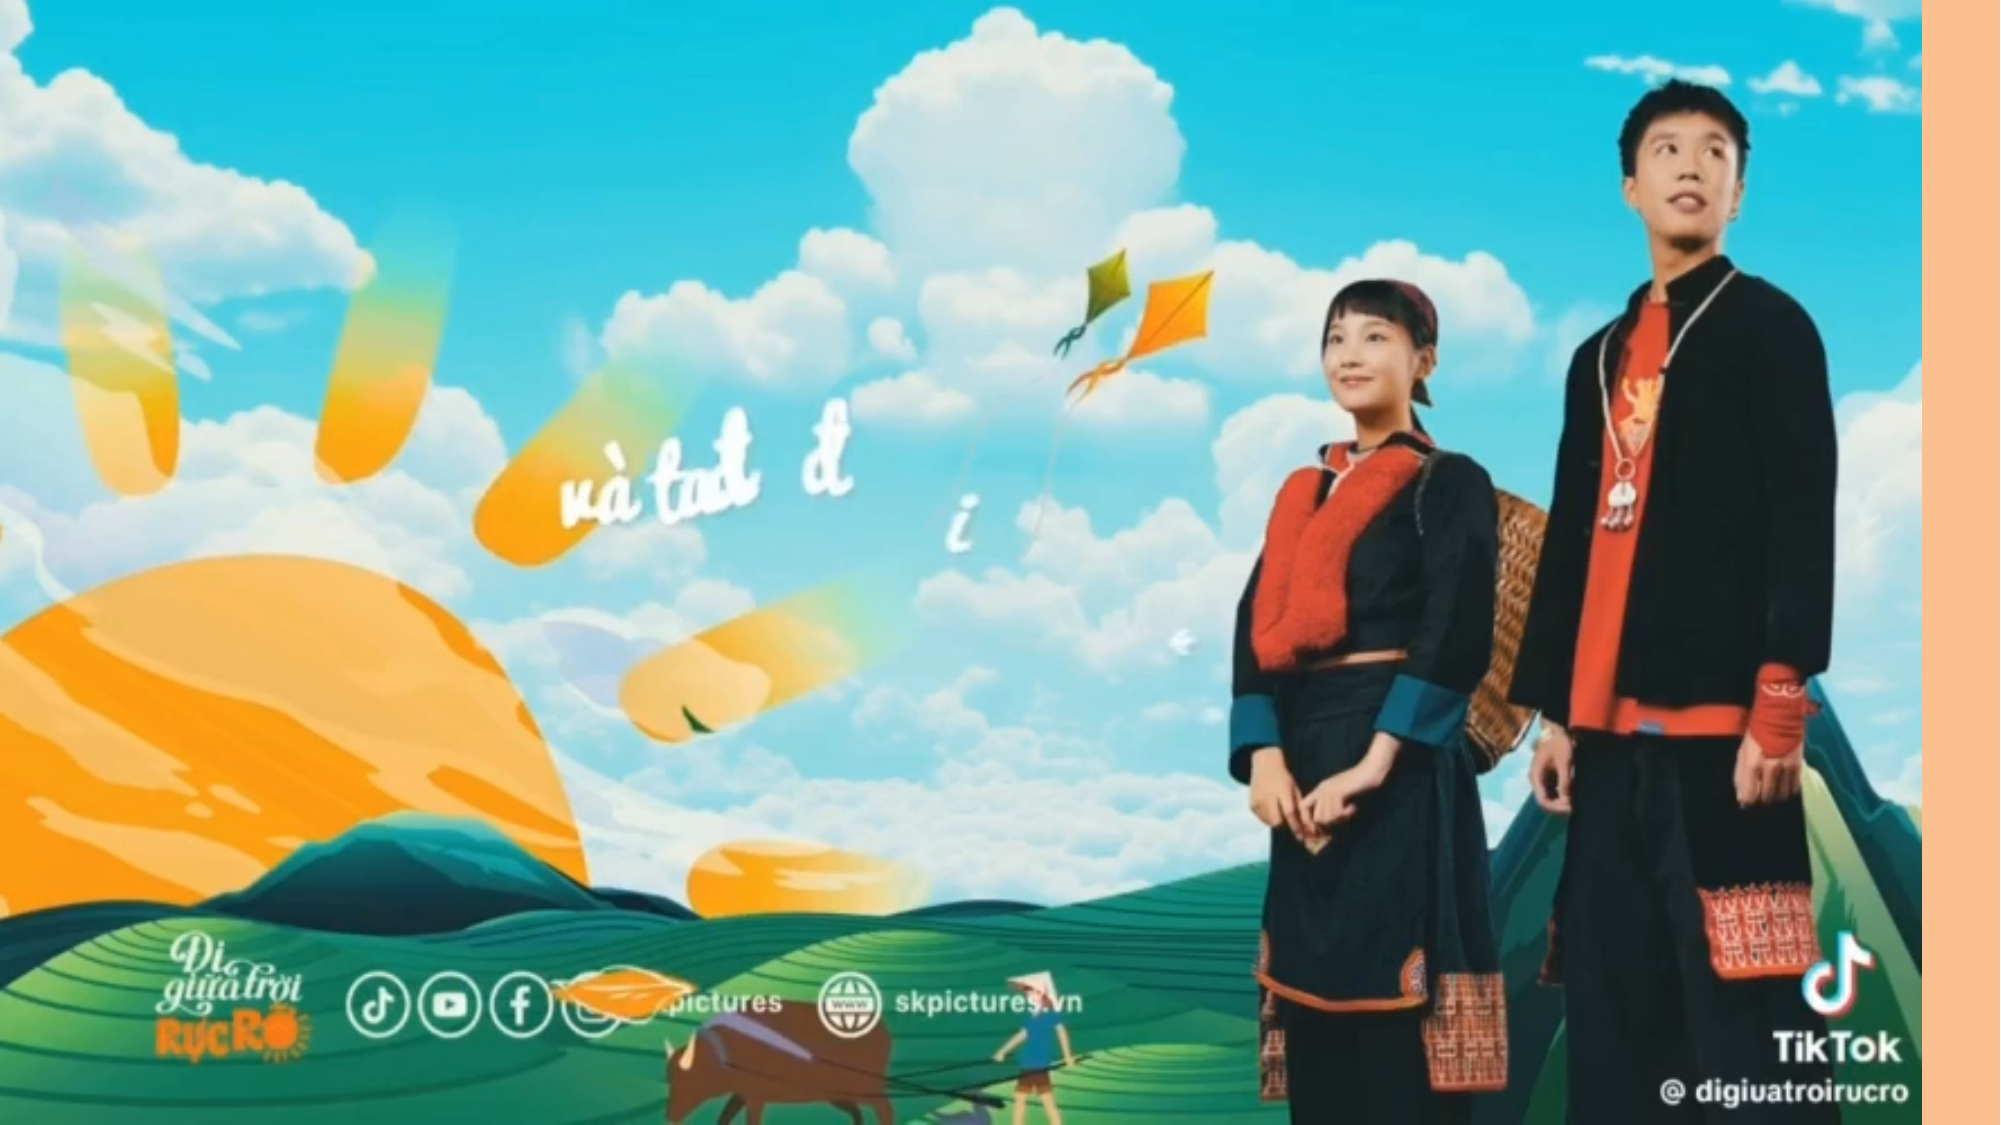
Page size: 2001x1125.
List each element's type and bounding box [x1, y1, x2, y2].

list [0, 0, 1923, 1125]
